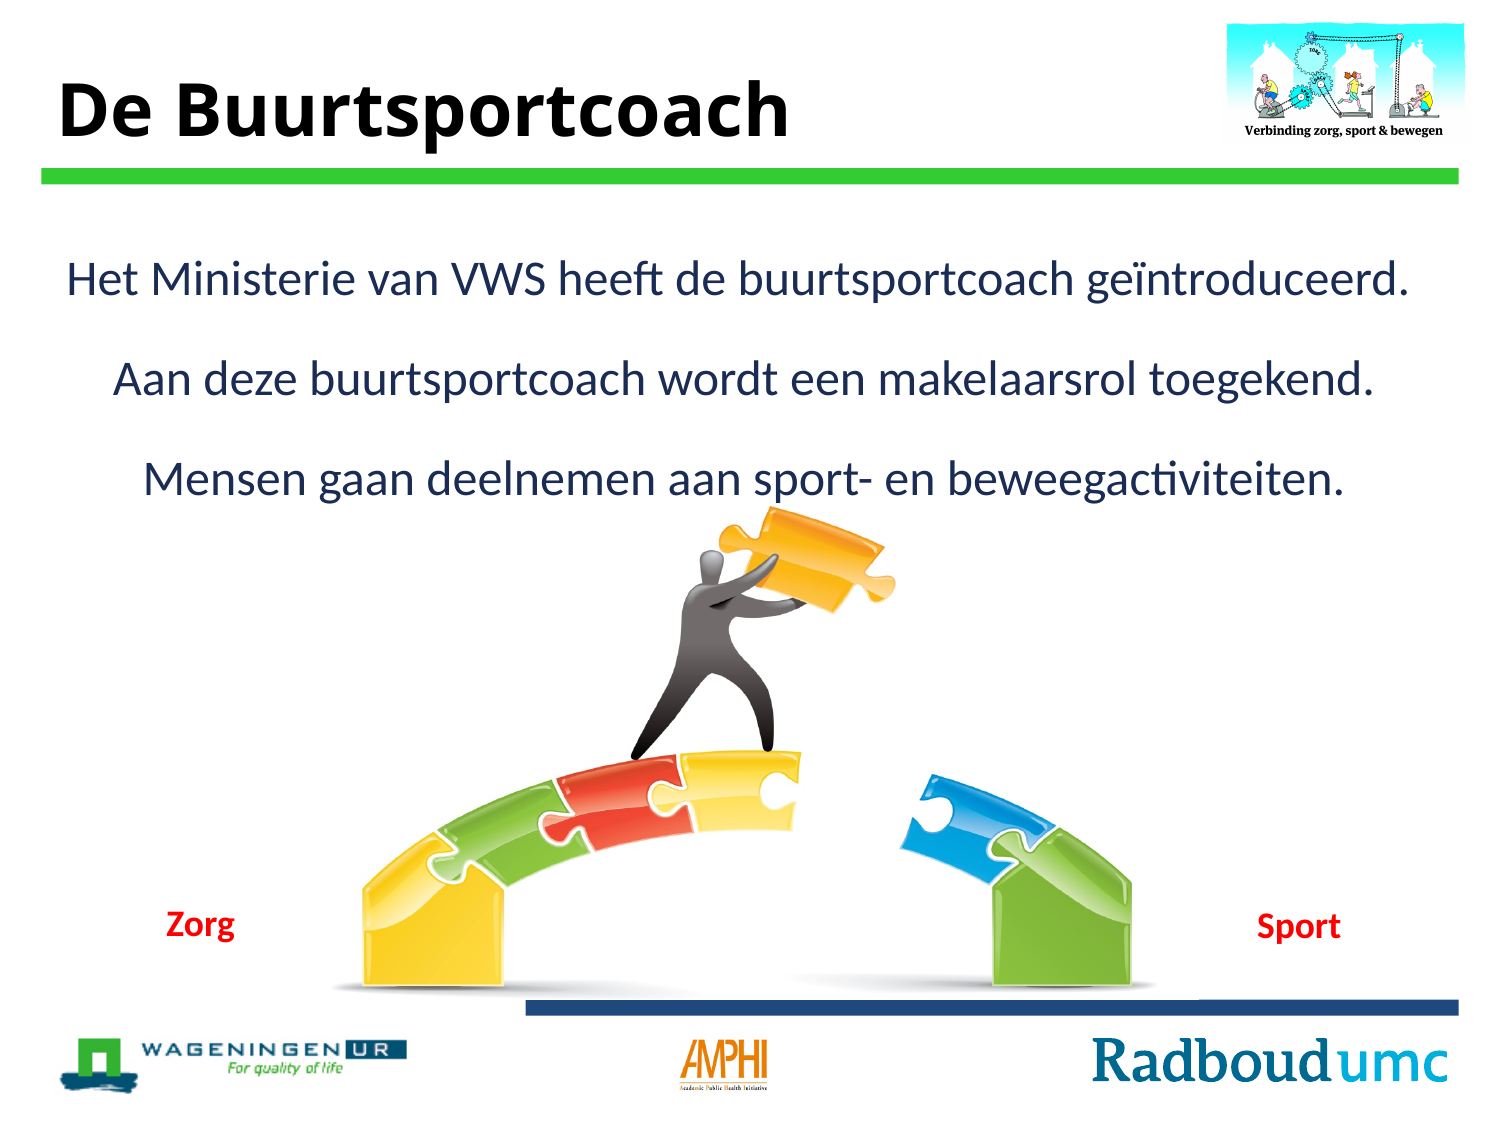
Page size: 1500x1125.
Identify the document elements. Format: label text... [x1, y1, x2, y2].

text_box Sport [1203, 893, 1412, 953]
picture [288, 506, 1200, 1000]
text_box Zorg [88, 891, 283, 952]
title De Buurtsportcoach [41, 54, 1166, 159]
picture [1222, 19, 1471, 144]
picture [41, 1023, 870, 1105]
list Het Ministerie van VWS heeft de buurtsportcoach geïntroduceerd. Aan deze buurtsportcoach wordt een makelaarsrol toegekend. Mensen gaan deelnemen aan sport- en beweegactiviteiten. [41, 208, 1447, 964]
